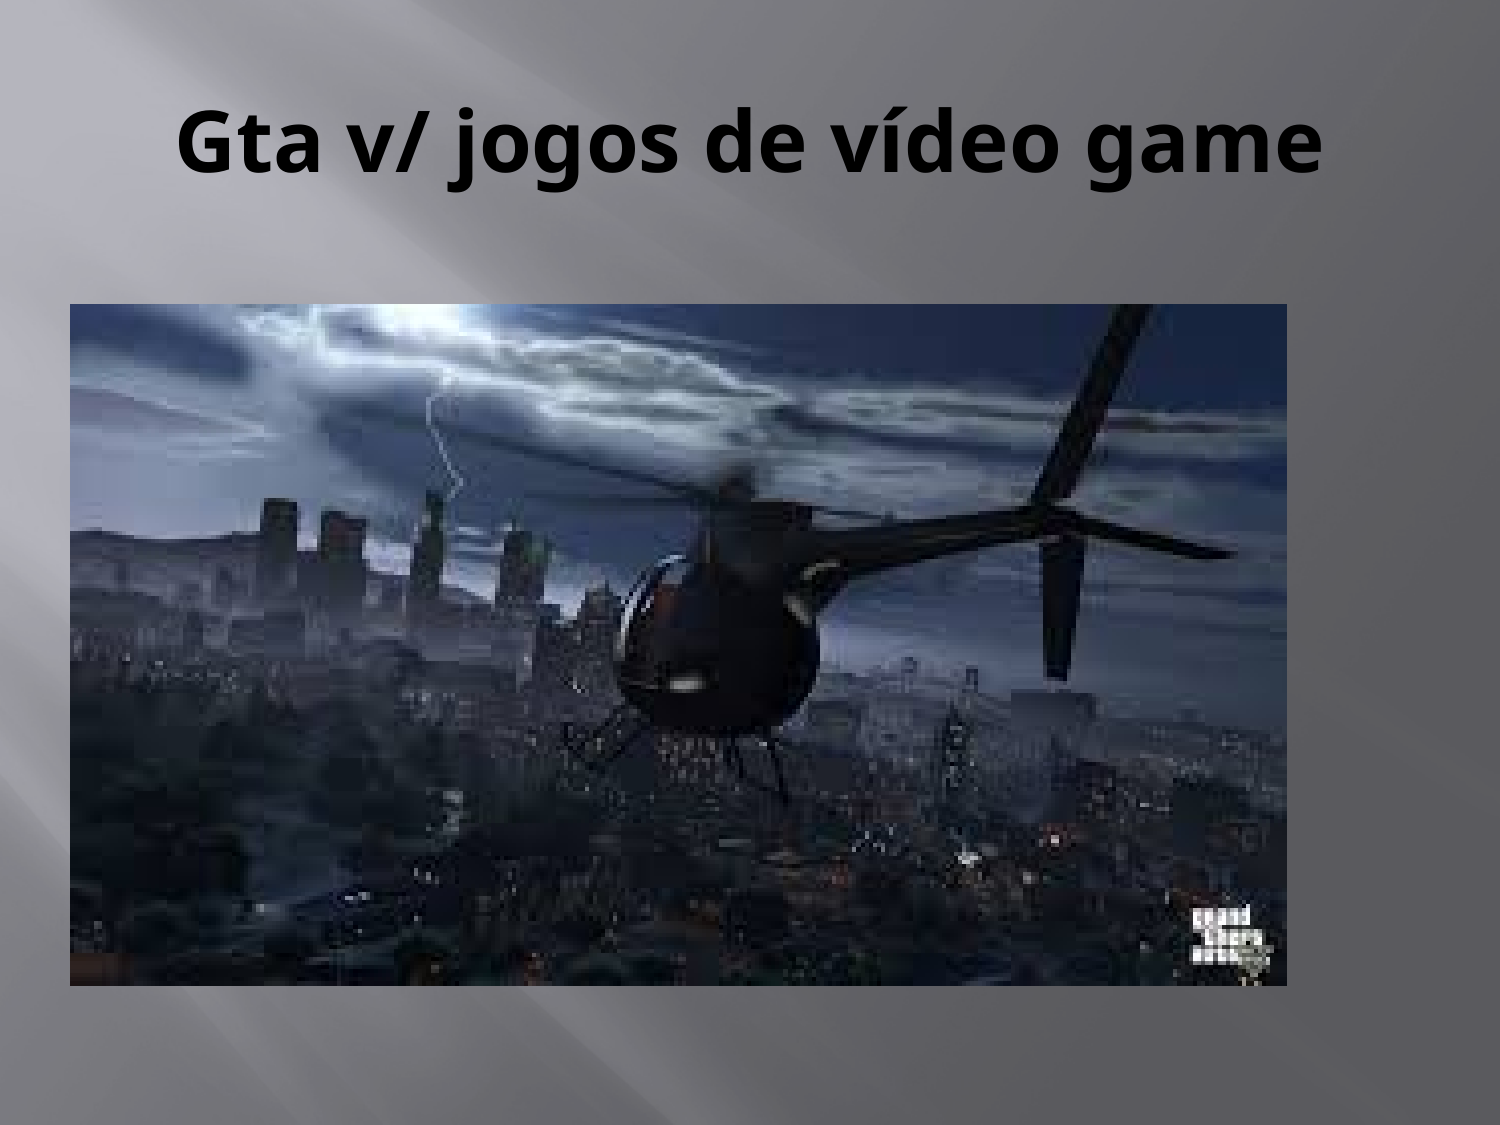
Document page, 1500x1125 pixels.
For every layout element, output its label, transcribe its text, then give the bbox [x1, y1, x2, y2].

title Gta v/ jogos de vídeo game [75, 45, 1425, 233]
picture [70, 304, 1287, 986]
